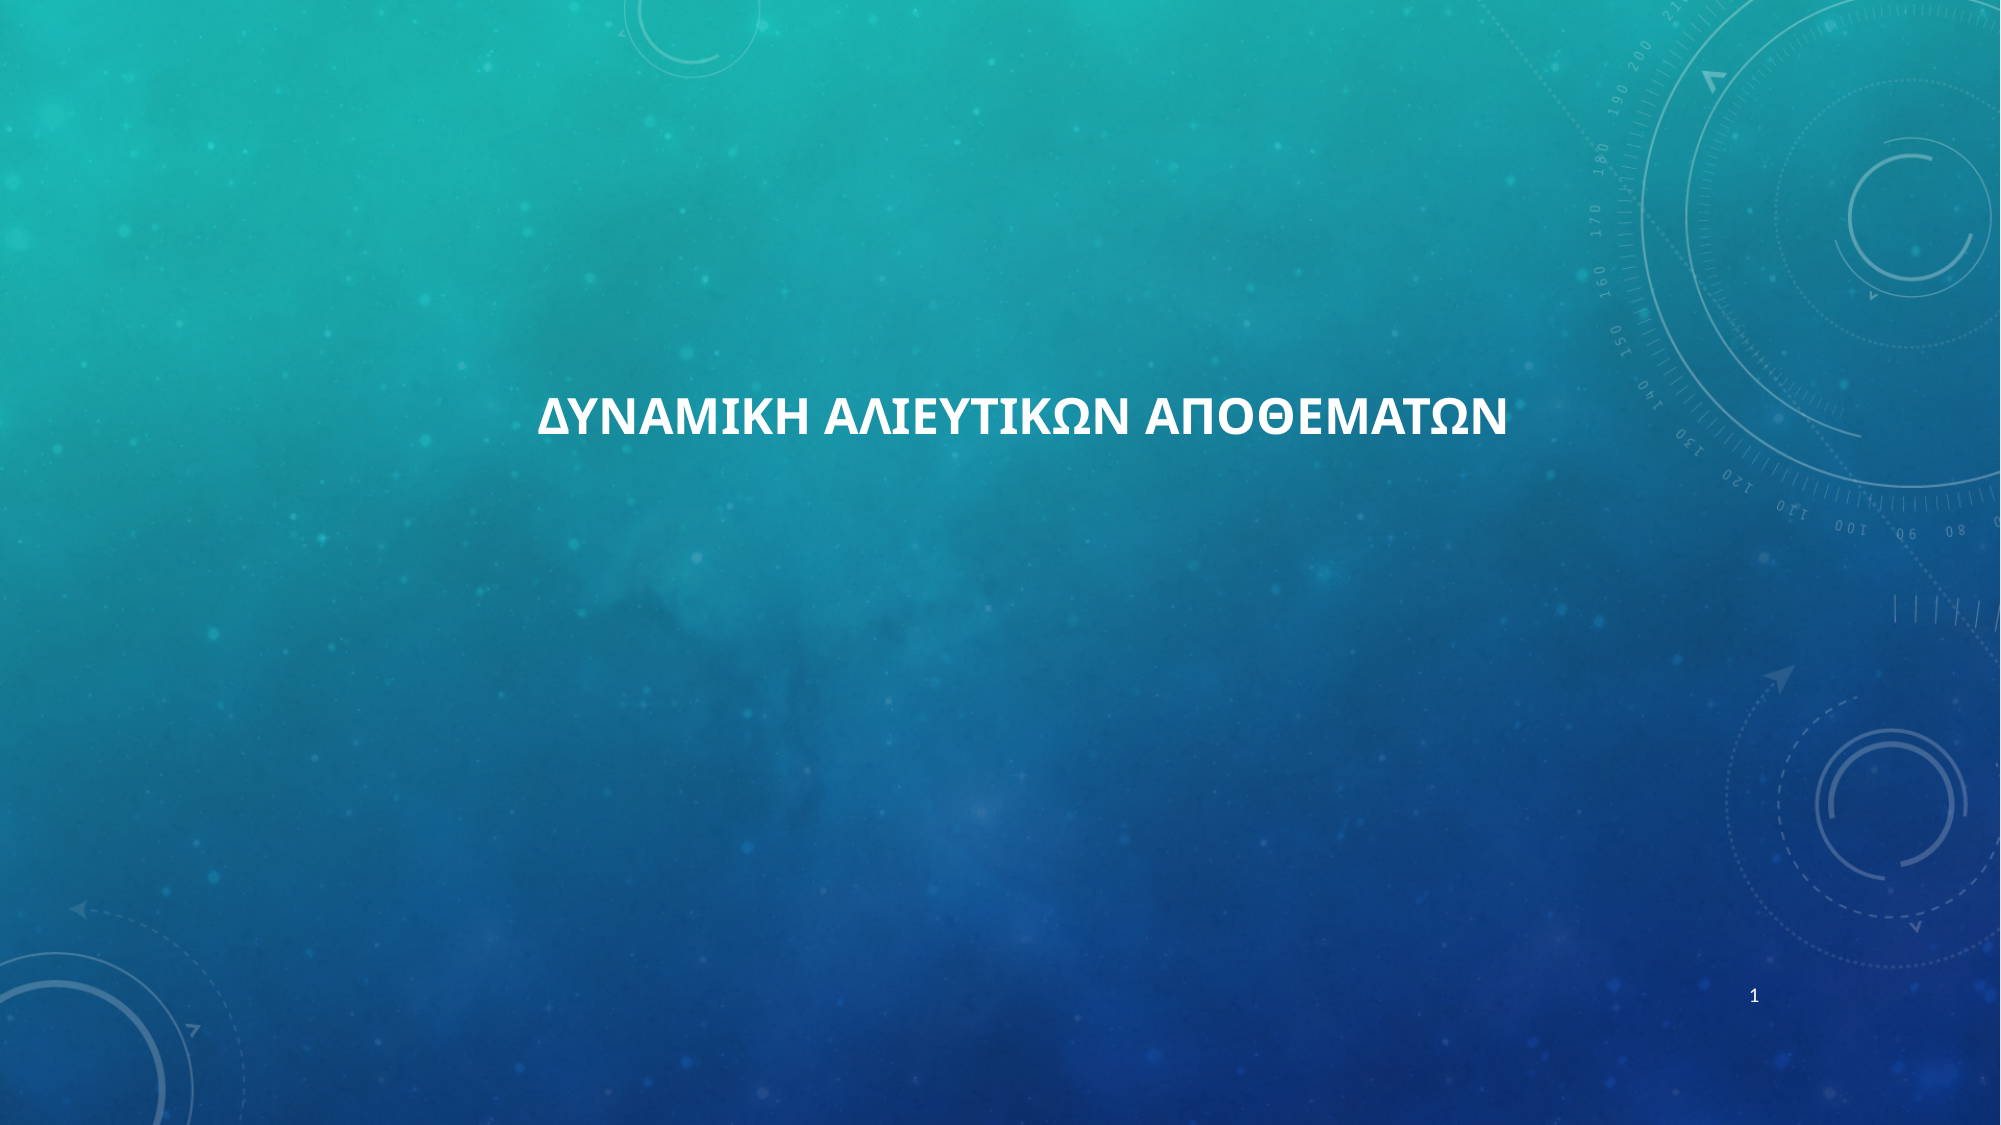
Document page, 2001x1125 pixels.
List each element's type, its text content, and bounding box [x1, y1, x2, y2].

picture [0, 0, 2001, 1125]
title ΔυναμικΗ Αλιευτικων ΑποθεμΑτων [192, 377, 1855, 617]
slide_number 1 [1684, 963, 1775, 1025]
